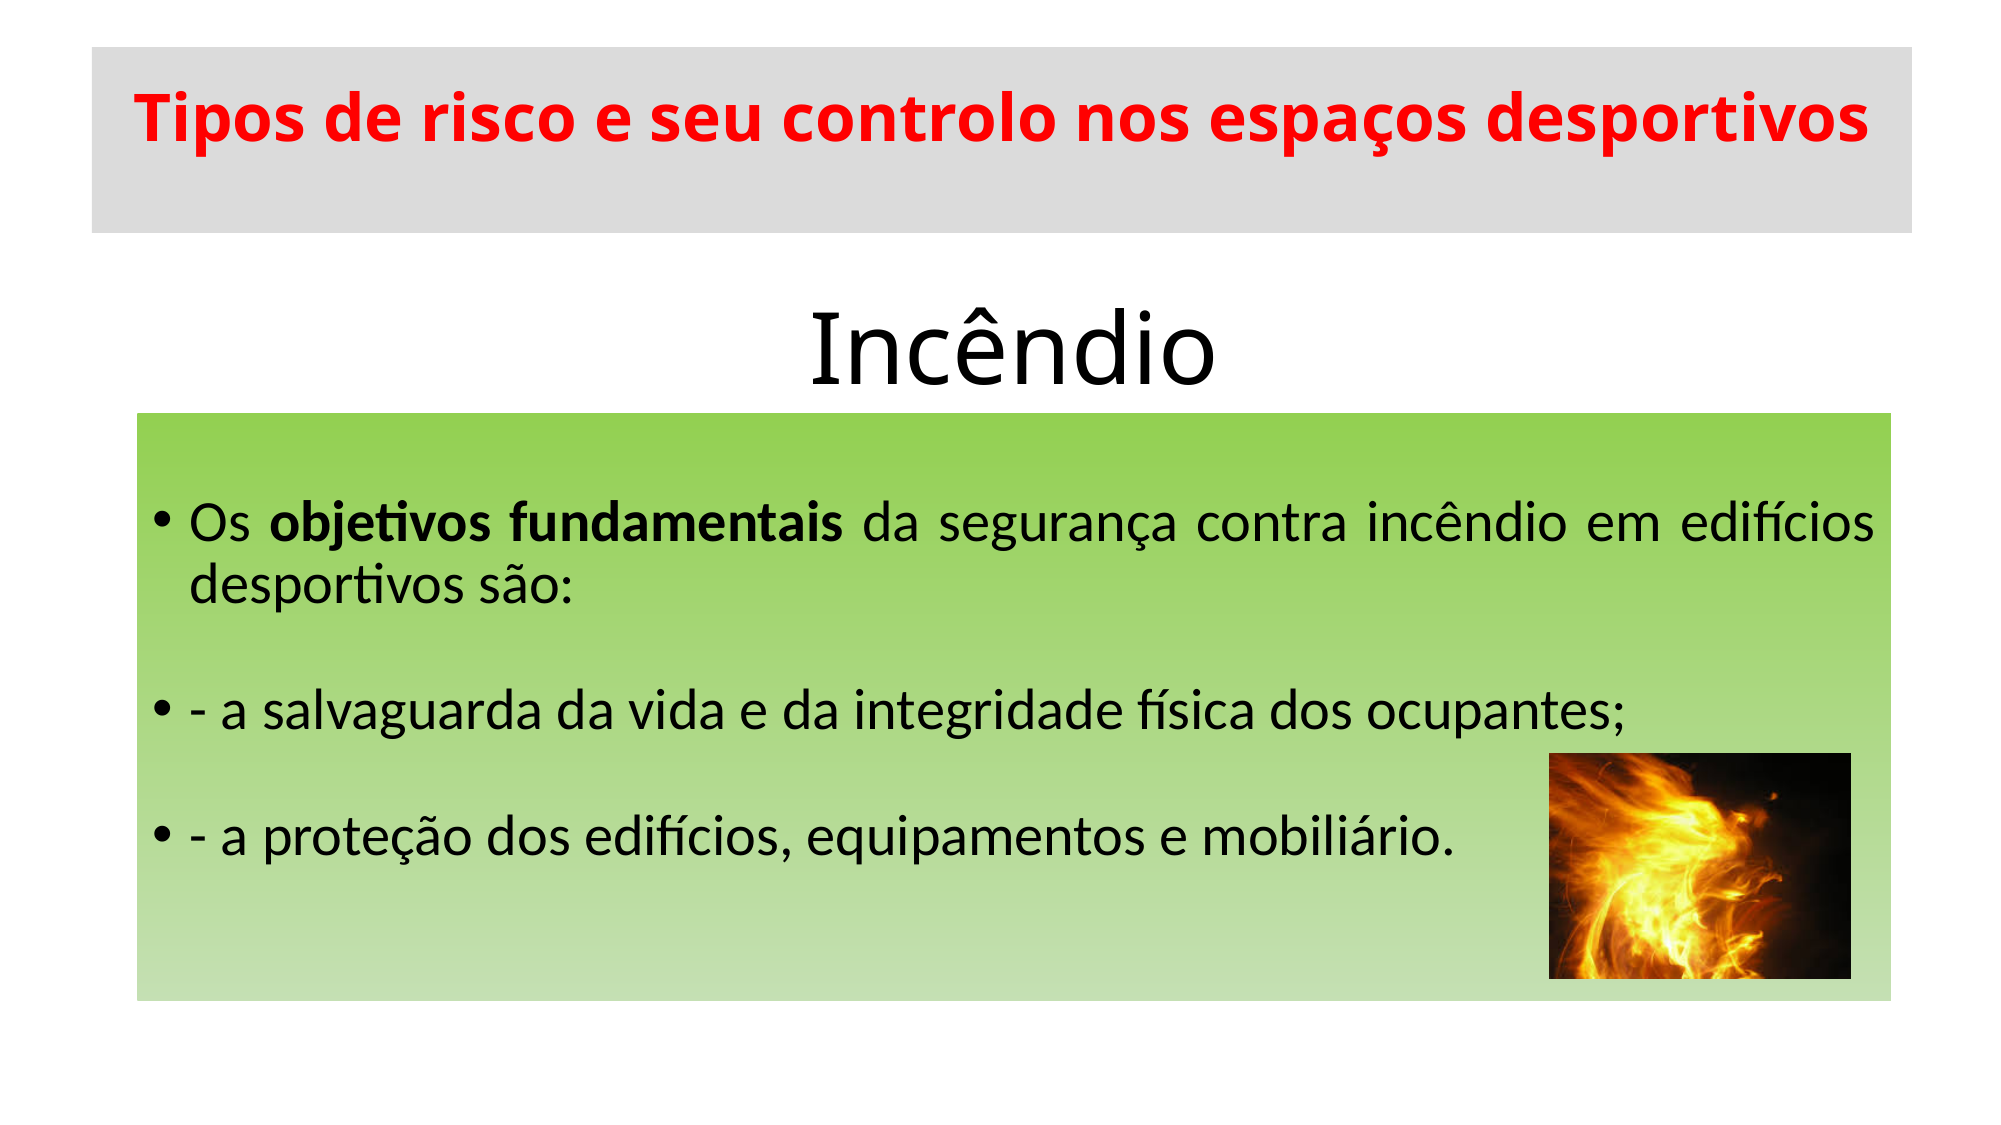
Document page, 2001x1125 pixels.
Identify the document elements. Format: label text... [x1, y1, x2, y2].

list Os objetivos fundamentais da segurança contra incêndio em edifícios desportivos são: - a salvaguarda da vida e da integridade física dos ocupantes; - a proteção dos edifícios, equipamentos e mobiliário. [137, 413, 1891, 1001]
text_box Incêndio [794, 277, 1234, 412]
picture [1549, 753, 1851, 979]
title Tipos de risco e seu controlo nos espaços desportivos [91, 47, 1912, 233]
